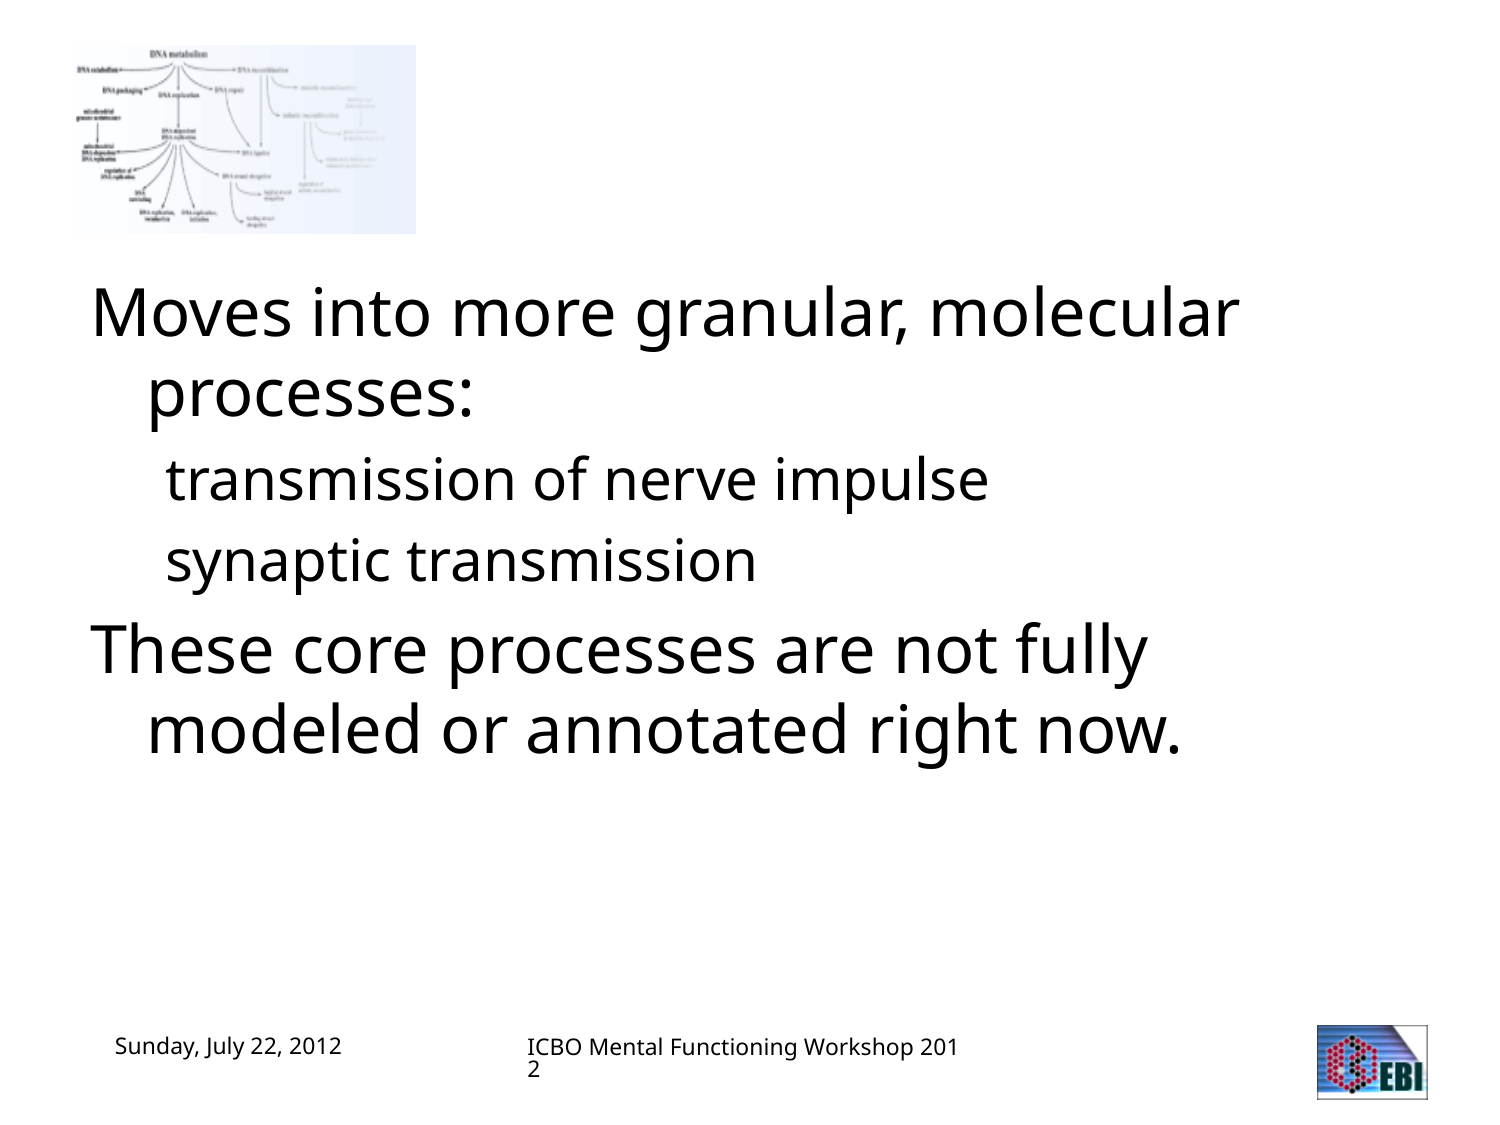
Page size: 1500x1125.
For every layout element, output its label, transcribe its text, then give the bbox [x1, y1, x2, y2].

list Moves into more granular, molecular processes: transmission of nerve impulse synaptic transmission These core processes are not fully modeled or annotated right now. [74, 262, 1426, 1006]
picture [1317, 1025, 1428, 1100]
footer ICBO Mental Functioning Workshop 2012 [512, 1024, 988, 1103]
picture [72, 45, 416, 234]
